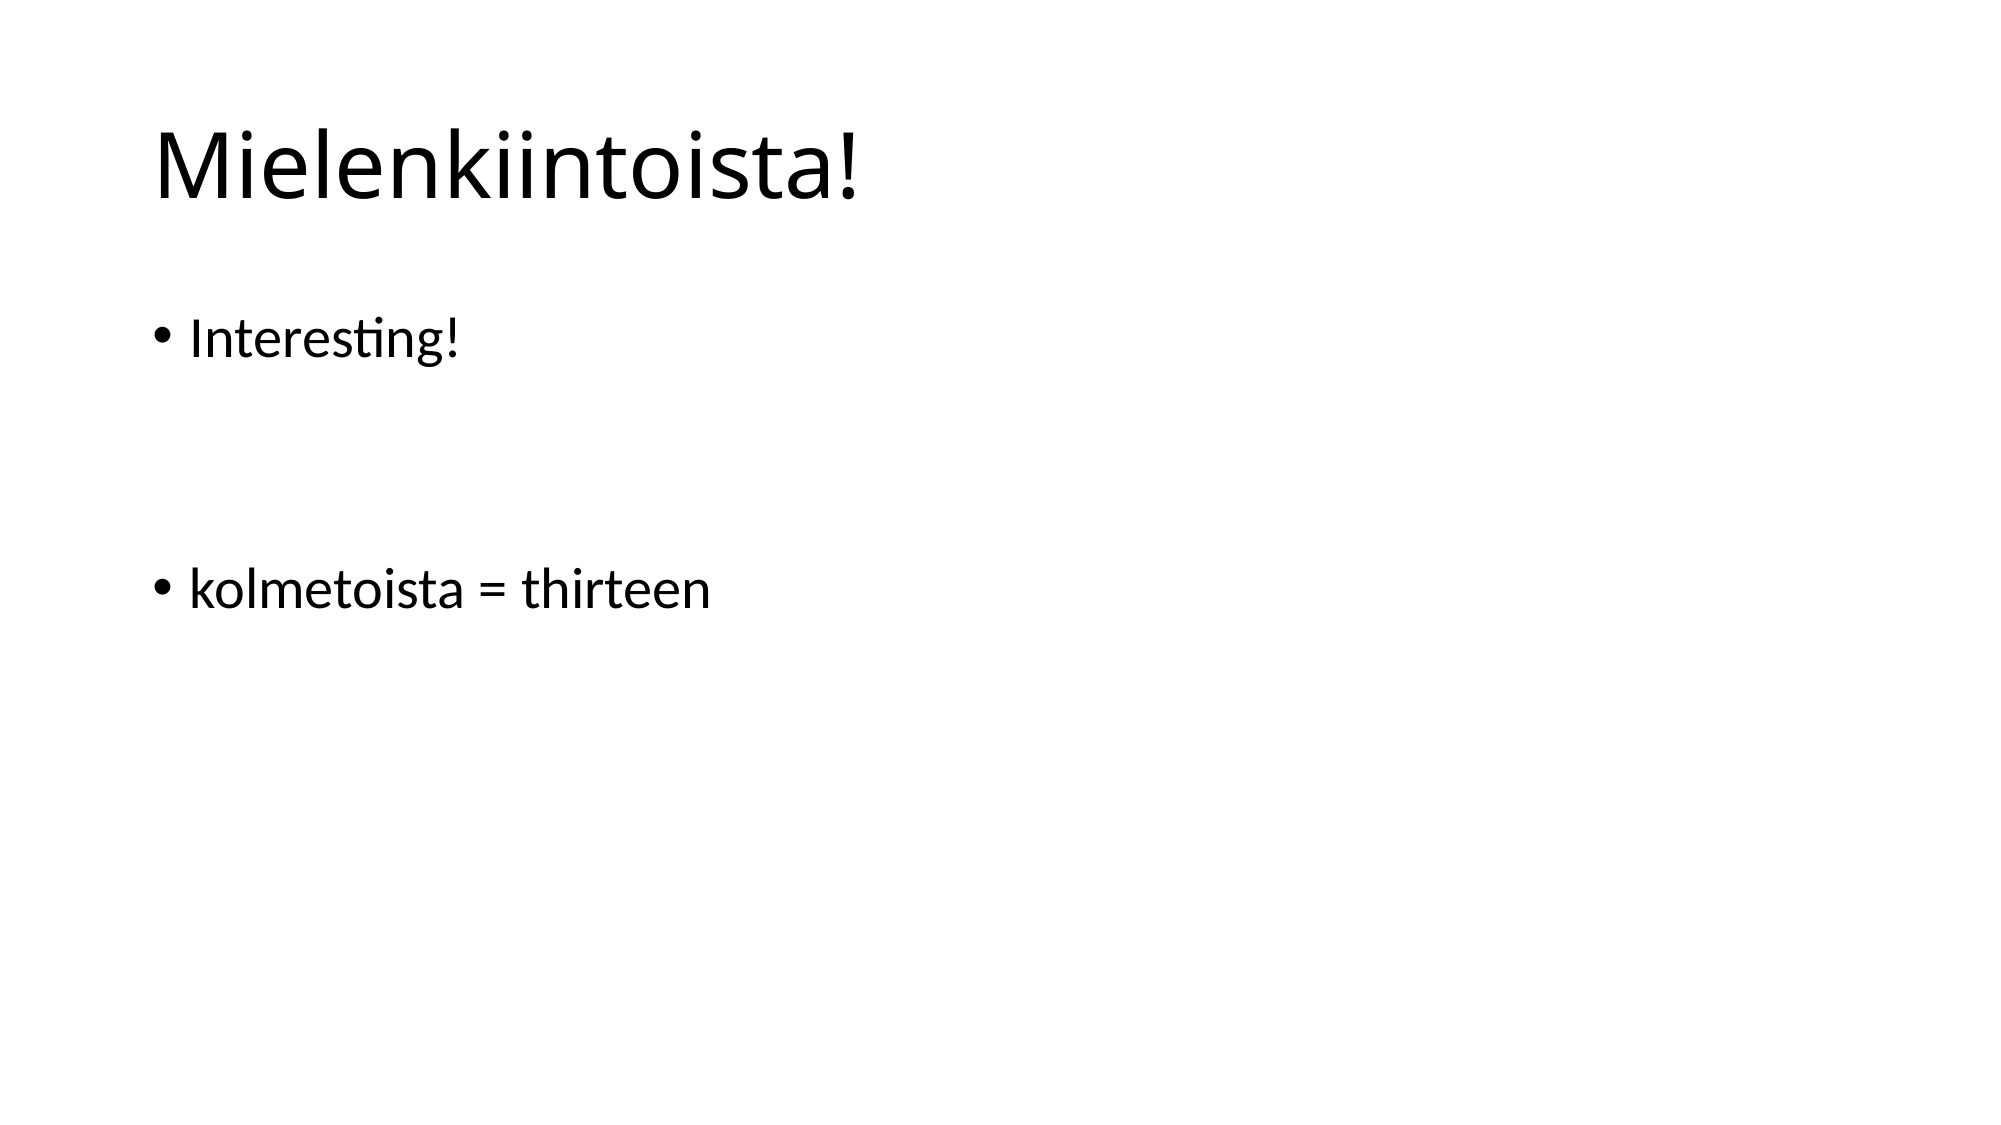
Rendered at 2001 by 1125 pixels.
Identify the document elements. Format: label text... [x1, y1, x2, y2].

title Mielenkiintoista! [137, 59, 1863, 278]
list Interesting! kolmetoista = thirteen [137, 299, 1863, 1014]
